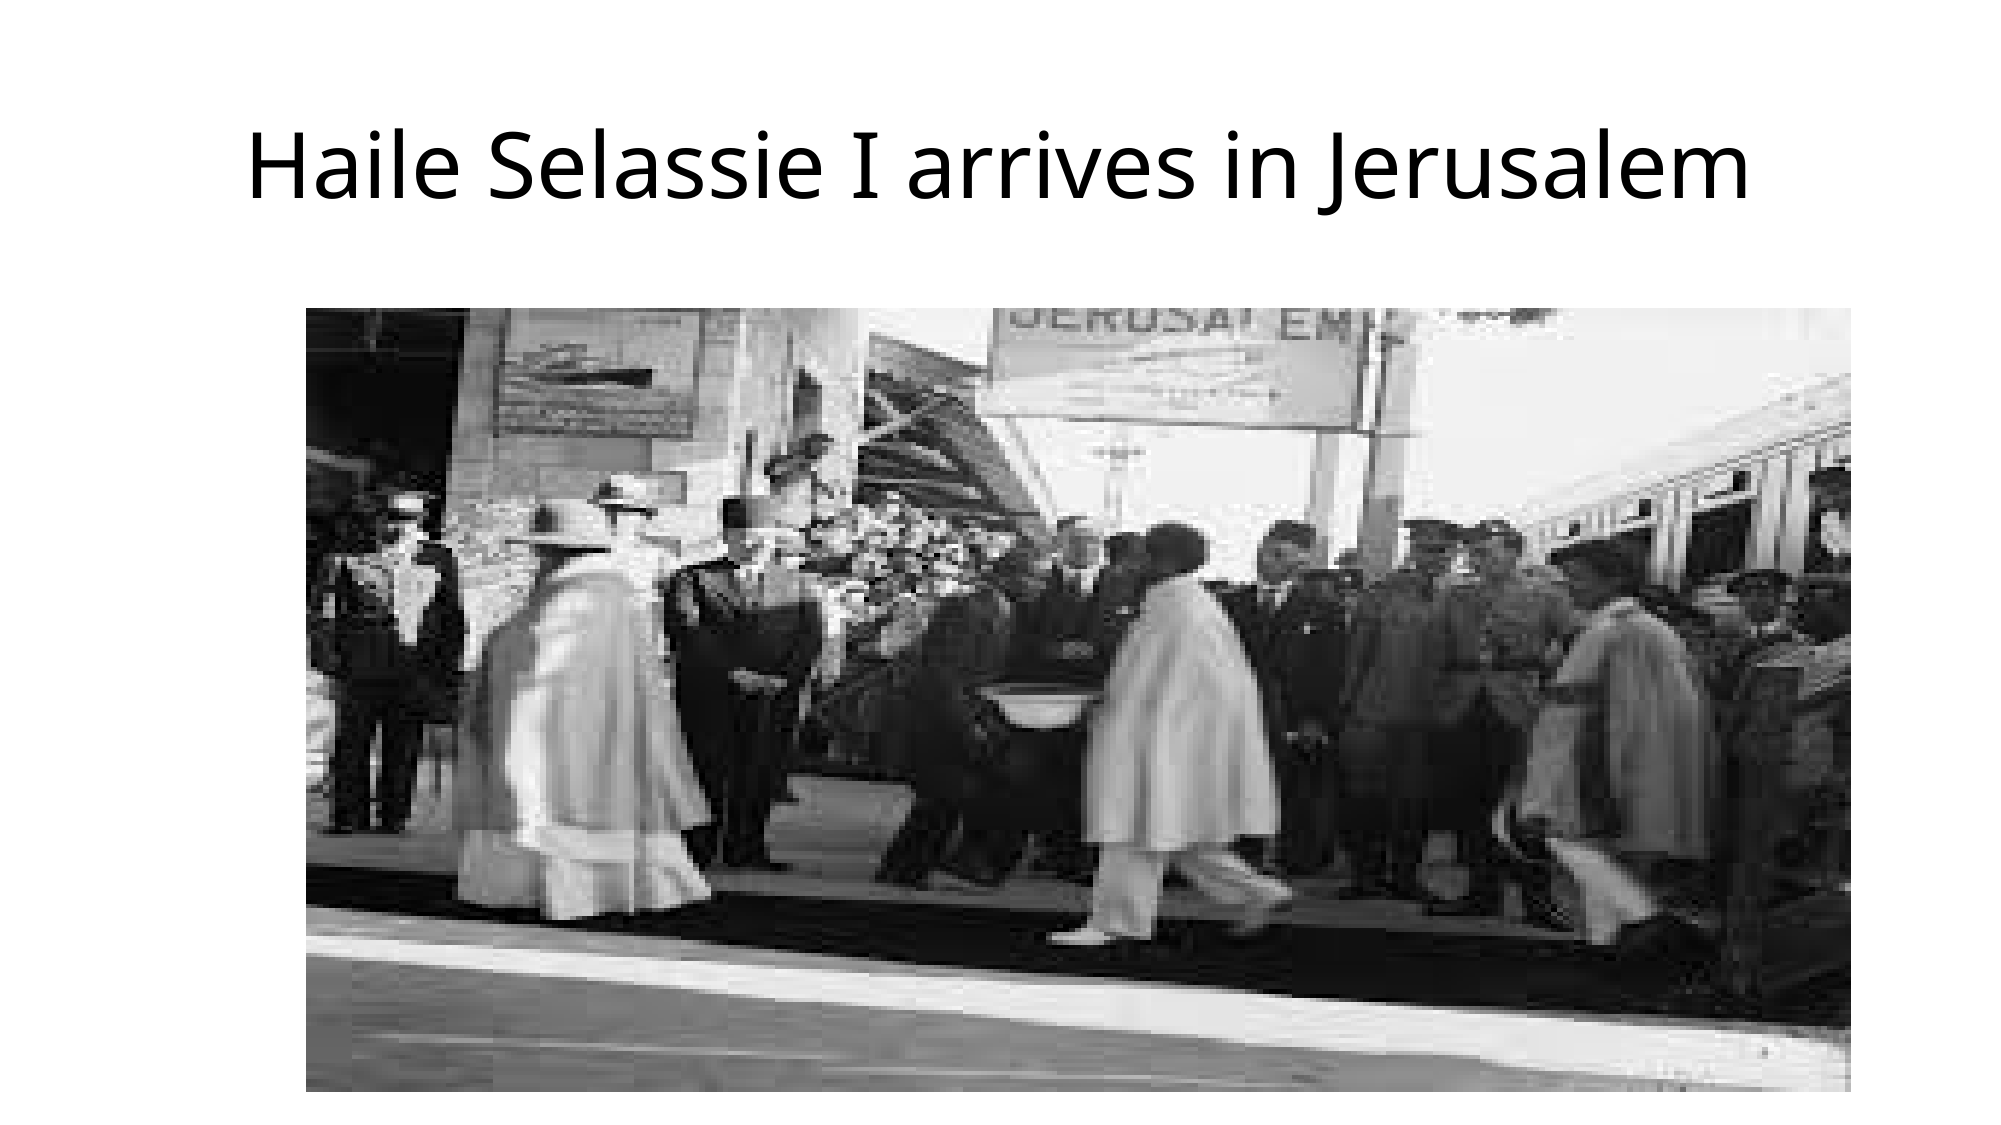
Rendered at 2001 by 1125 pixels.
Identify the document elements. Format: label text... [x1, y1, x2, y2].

title Haile Selassie I arrives in Jerusalem [137, 59, 1863, 278]
picture [306, 308, 1851, 1092]
